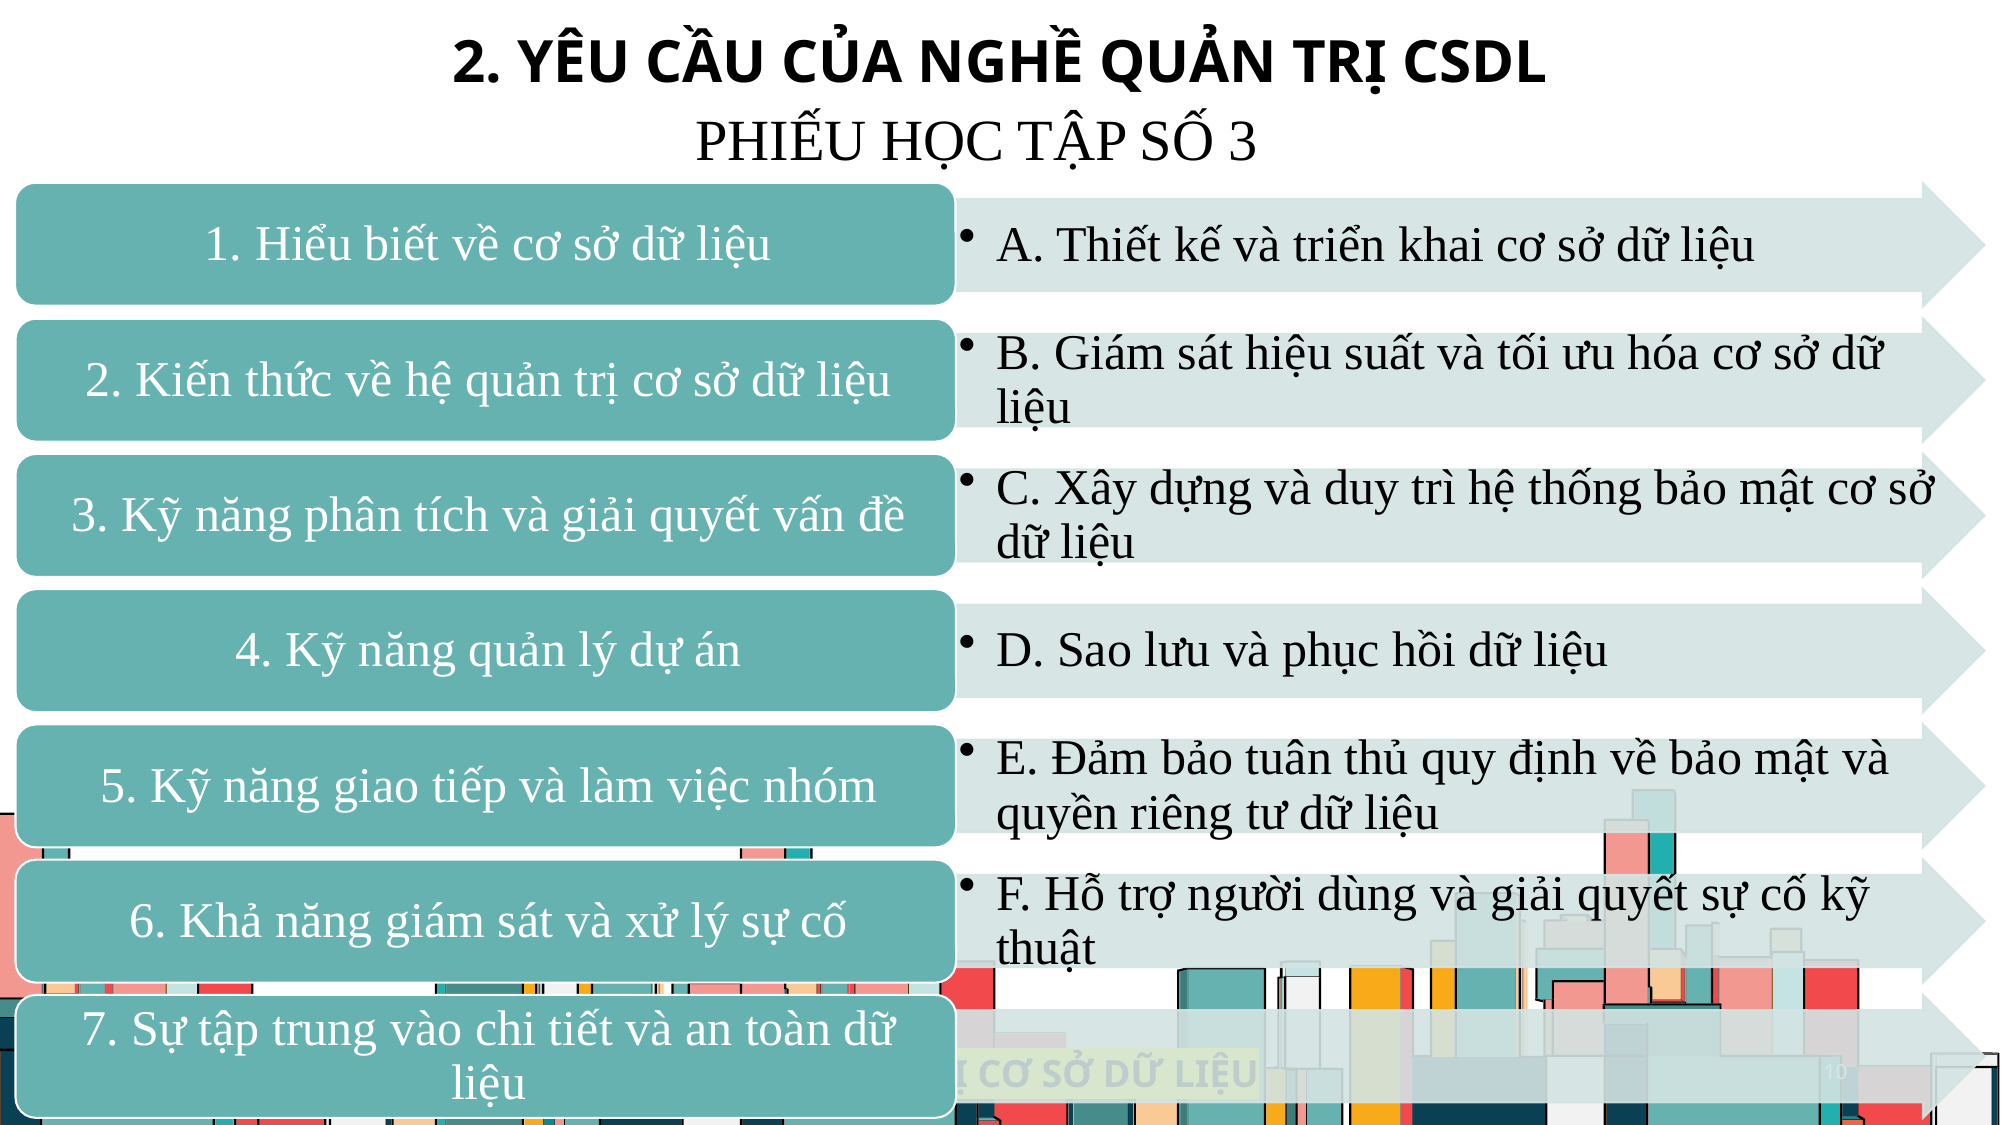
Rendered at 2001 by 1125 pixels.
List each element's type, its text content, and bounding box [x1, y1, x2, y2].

text_box PHIẾU HỌC TẬP SỐ 3 [680, 94, 1273, 180]
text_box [14, 182, 1985, 1119]
title 2. Yêu cầu của nghề quản trị csdl [153, 8, 1847, 118]
